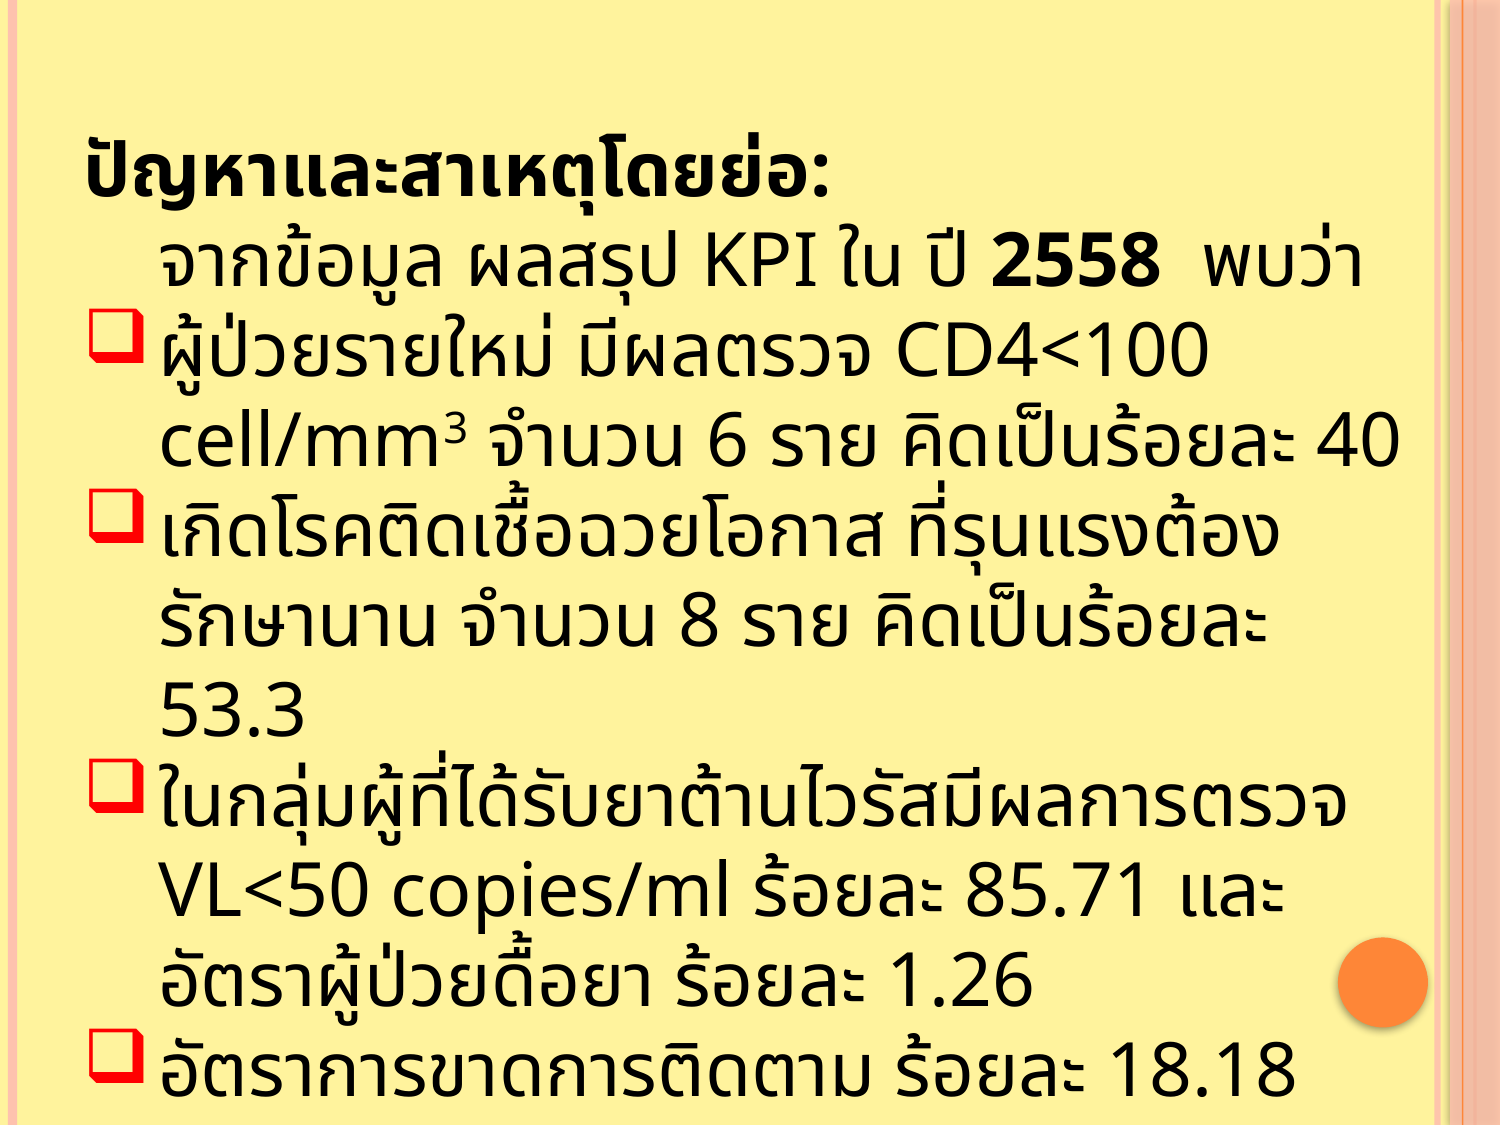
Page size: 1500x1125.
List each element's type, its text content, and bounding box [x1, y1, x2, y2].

text_box ปัญหาและสาเหตุโดยย่อ: จากข้อมูล ผลสรุป KPI ใน ปี 2558 พบว่า ผู้ป่วยรายใหม่ มีผลตรวจ CD4<100 cell/mm3 จำนวน 6 ราย คิดเป็นร้อยละ 40 เกิดโรคติดเชื้อฉวยโอกาส ที่รุนแรงต้องรักษานาน จำนวน 8 ราย คิดเป็นร้อยละ 53.3 ในกลุ่มผู้ที่ได้รับยาต้านไวรัสมีผลการตรวจ VL<50 copies/ml ร้อยละ 85.71 และ อัตราผู้ป่วยดื้อยา ร้อยละ 1.26 อัตราการขาดการติดตาม ร้อยละ 18.18 [68, 113, 1427, 1119]
